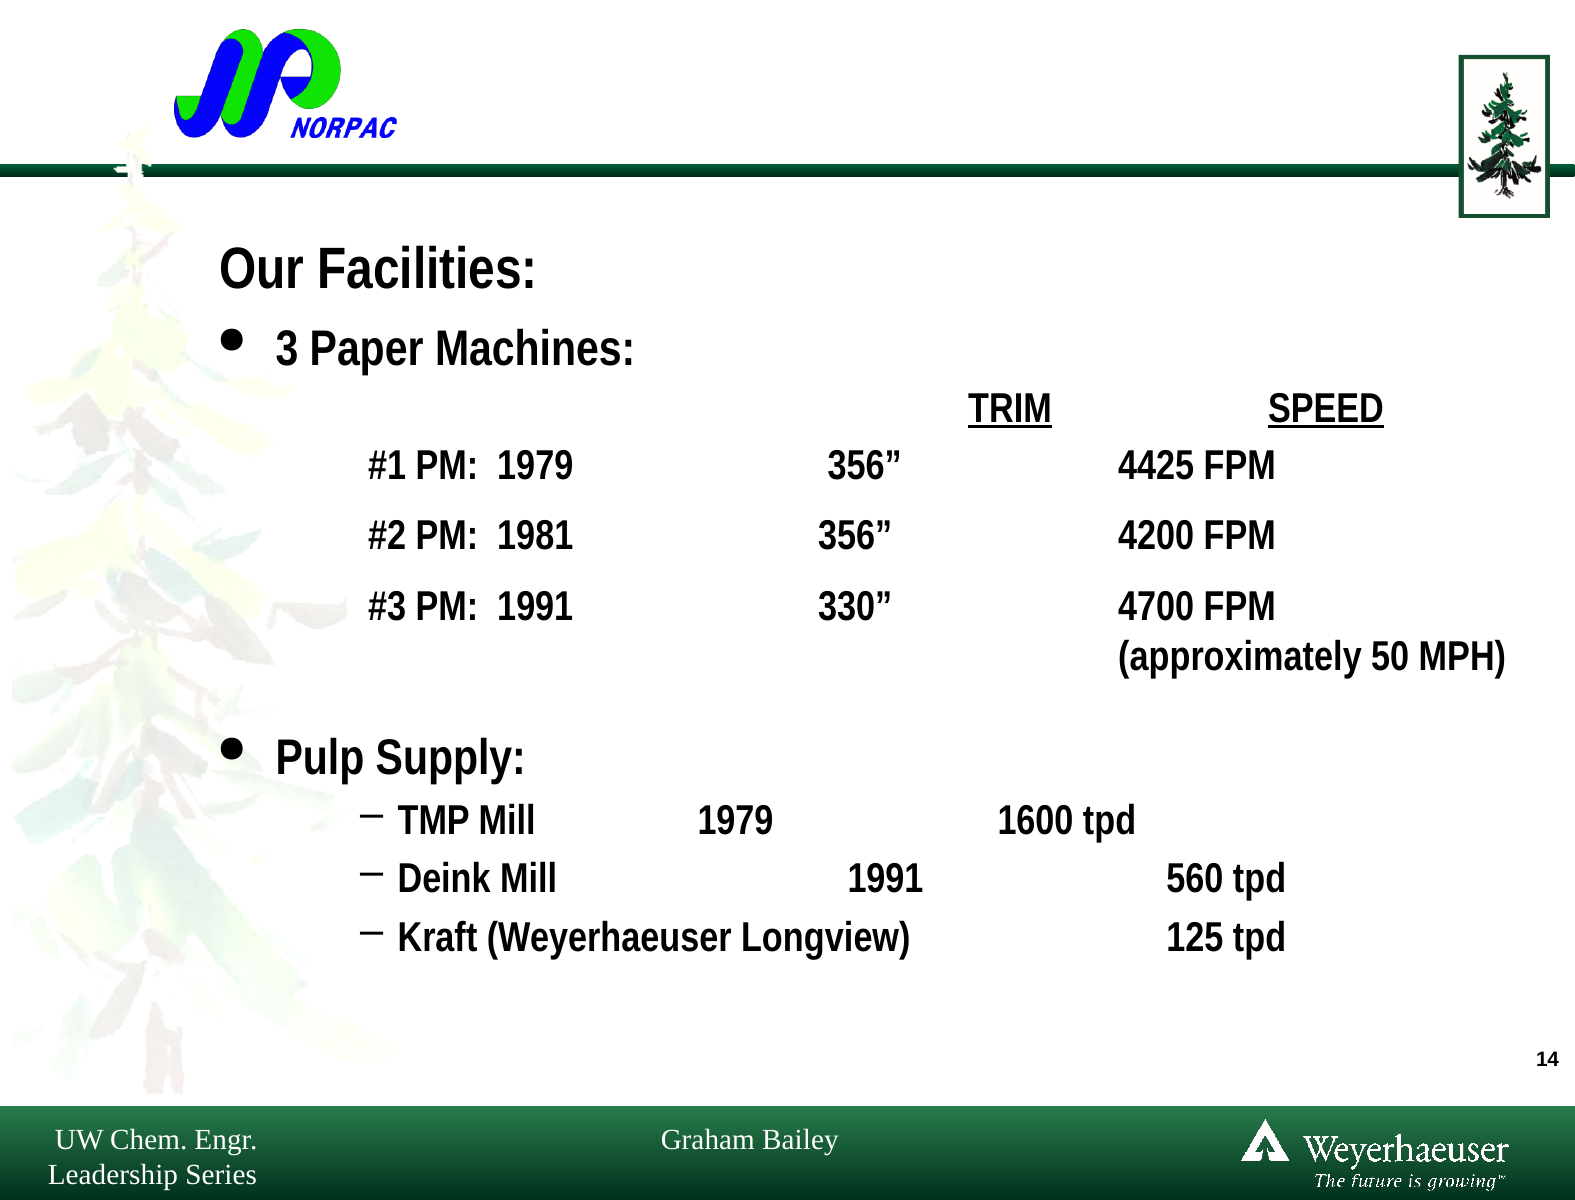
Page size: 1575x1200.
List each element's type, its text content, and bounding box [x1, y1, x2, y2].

footer UW Chem. Engr. Leadership Series [0, 1112, 313, 1188]
picture [174, 28, 397, 138]
slide_number 14 [1484, 1037, 1575, 1079]
list Our Facilities: 3 Paper Machines: TRIM SPEED #1 PM: 1979 356” 4425 FPM #2 PM: 1981 356” 4200 FPM #3 PM: 1991 330” 4700 FPM (approximately 50 MPH) Pulp Supply: TMP Mill 1979 1600 tpd Deink Mill 1991 560 tpd Kraft (Weyerhaeuser Longview) 125 tpd [204, 187, 1538, 1042]
picture [1463, 59, 1546, 214]
picture [1234, 1112, 1516, 1193]
